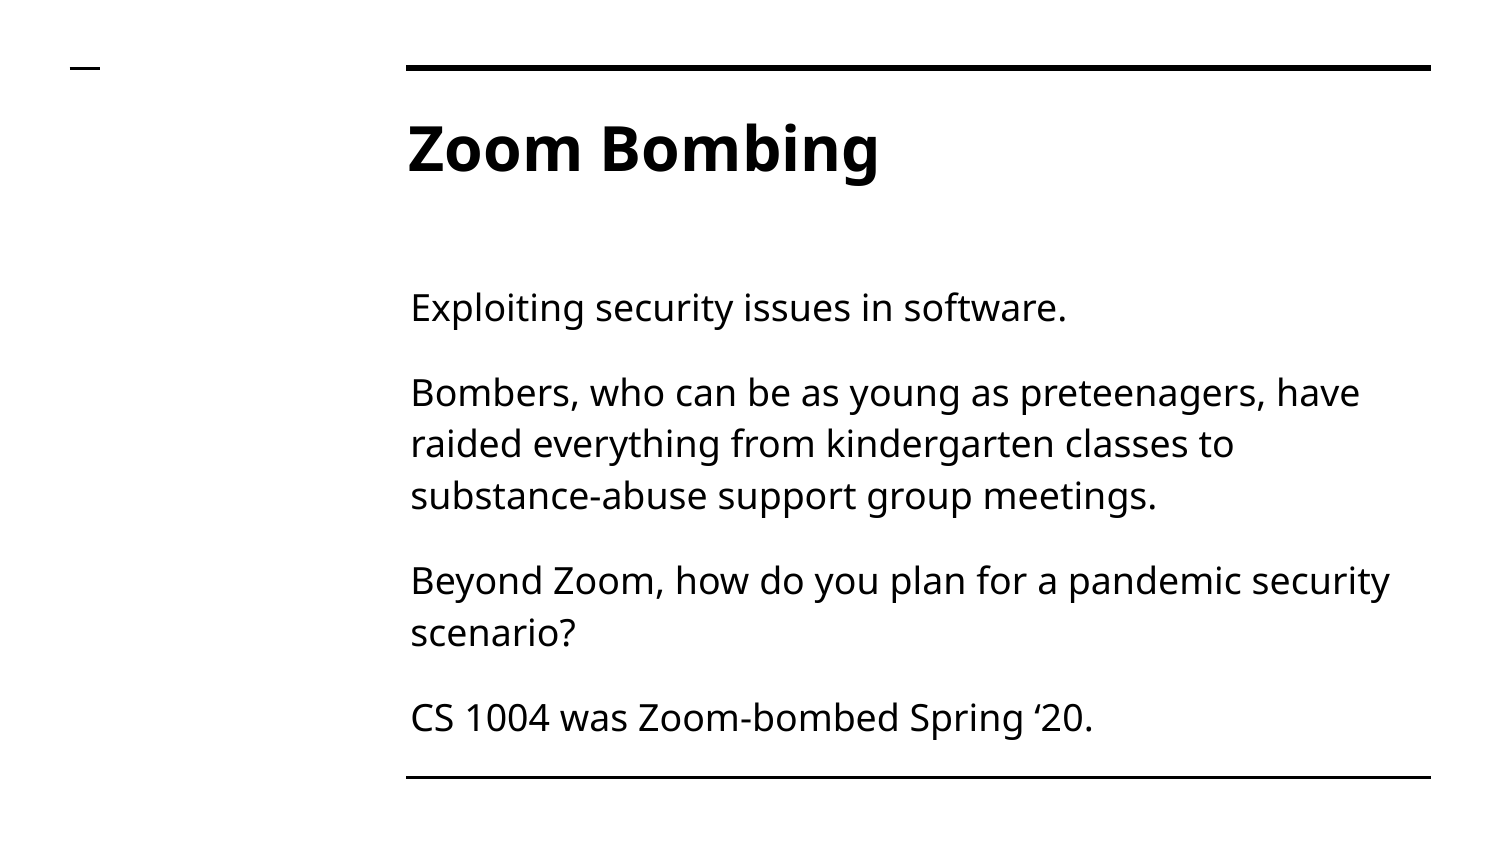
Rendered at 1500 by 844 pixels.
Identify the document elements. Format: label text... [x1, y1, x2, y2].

list Exploiting security issues in software. Bombers, who can be as young as preteenagers, have raided everything from kindergarten classes to substance-abuse support group meetings. Beyond Zoom, how do you plan for a pandemic security scenario? CS 1004 was Zoom-bombed Spring ‘20. [395, 261, 1433, 755]
title Zoom Bombing [393, 94, 1431, 199]
